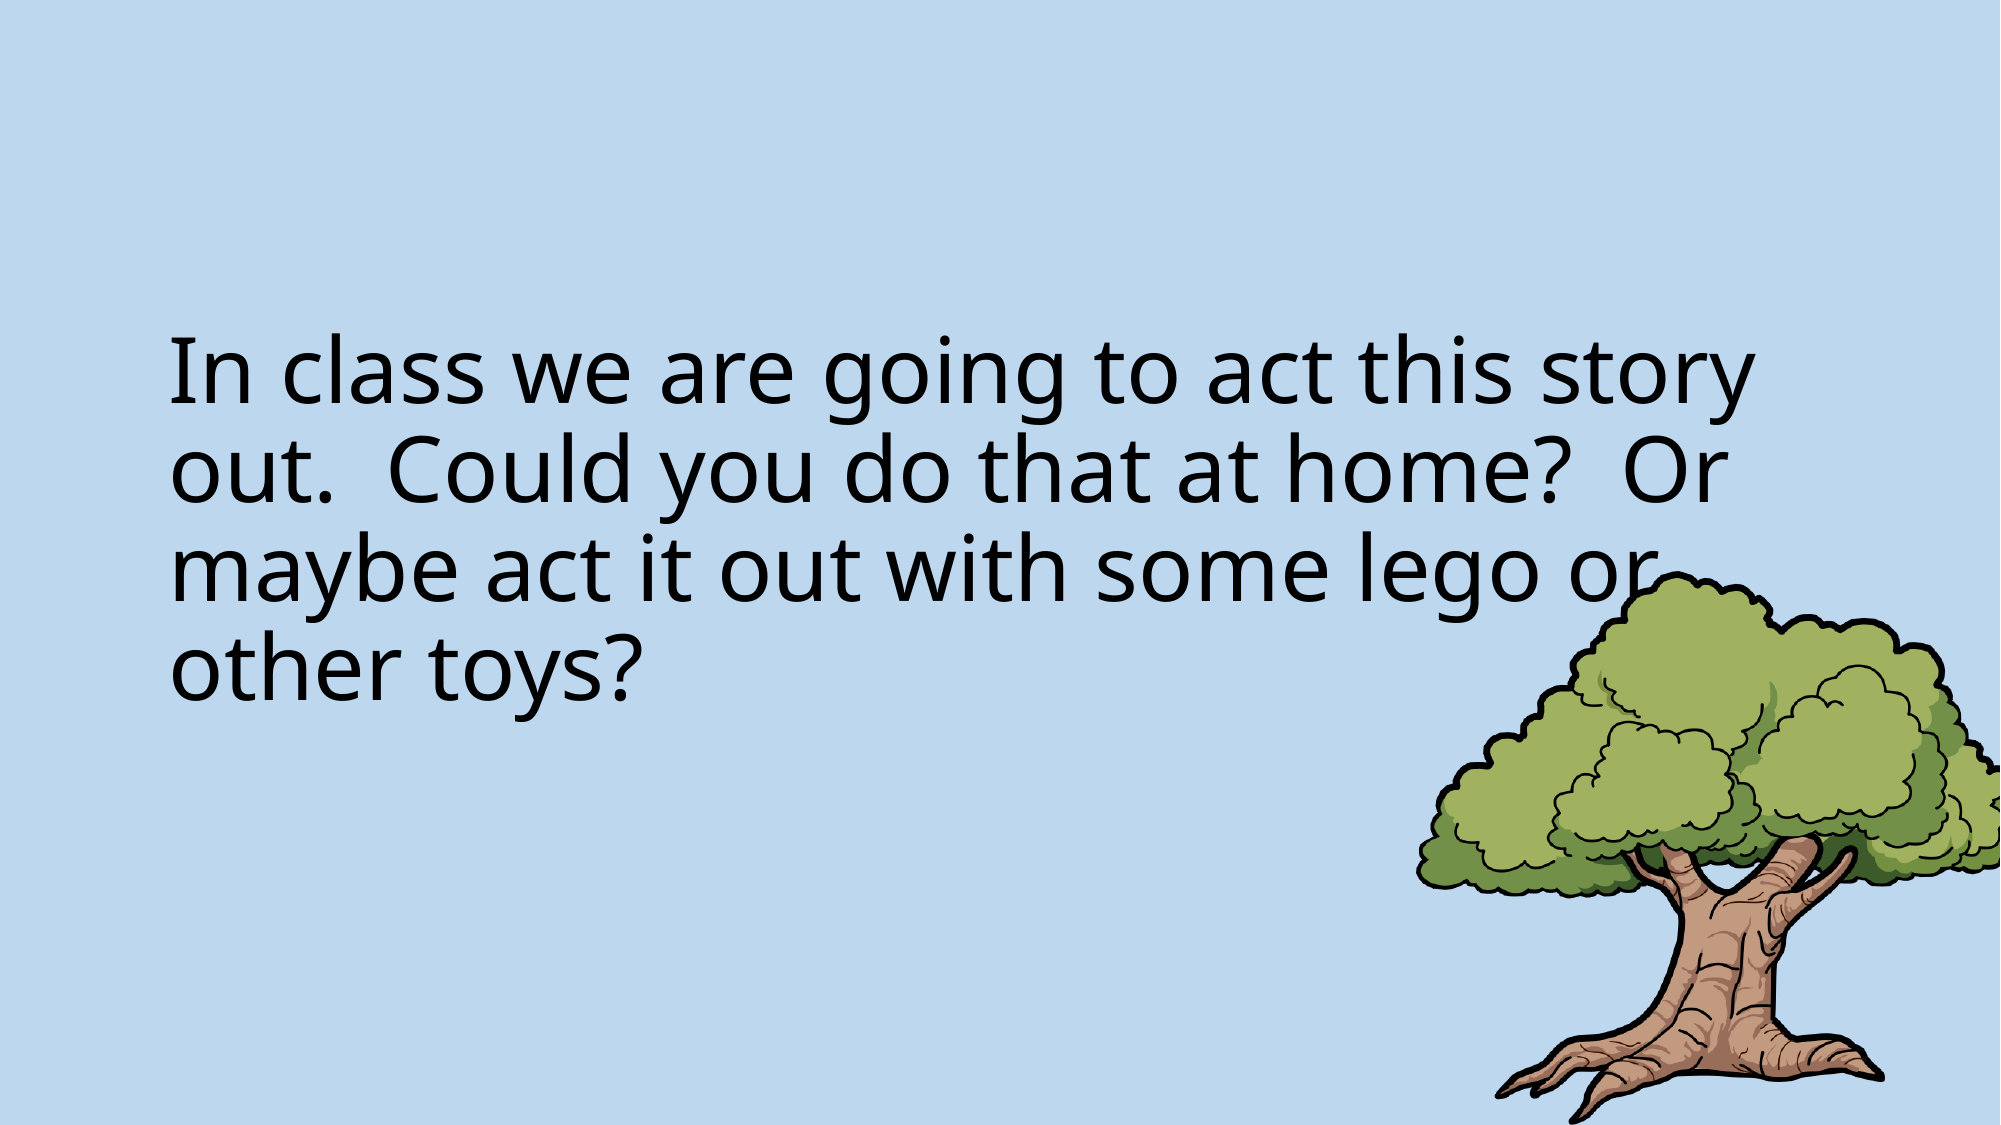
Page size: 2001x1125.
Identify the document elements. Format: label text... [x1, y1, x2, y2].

picture [1415, 571, 2000, 1125]
title In class we are going to act this story out. Could you do that at home? Or maybe act it out with some lego or other toys? [153, 97, 1879, 948]
